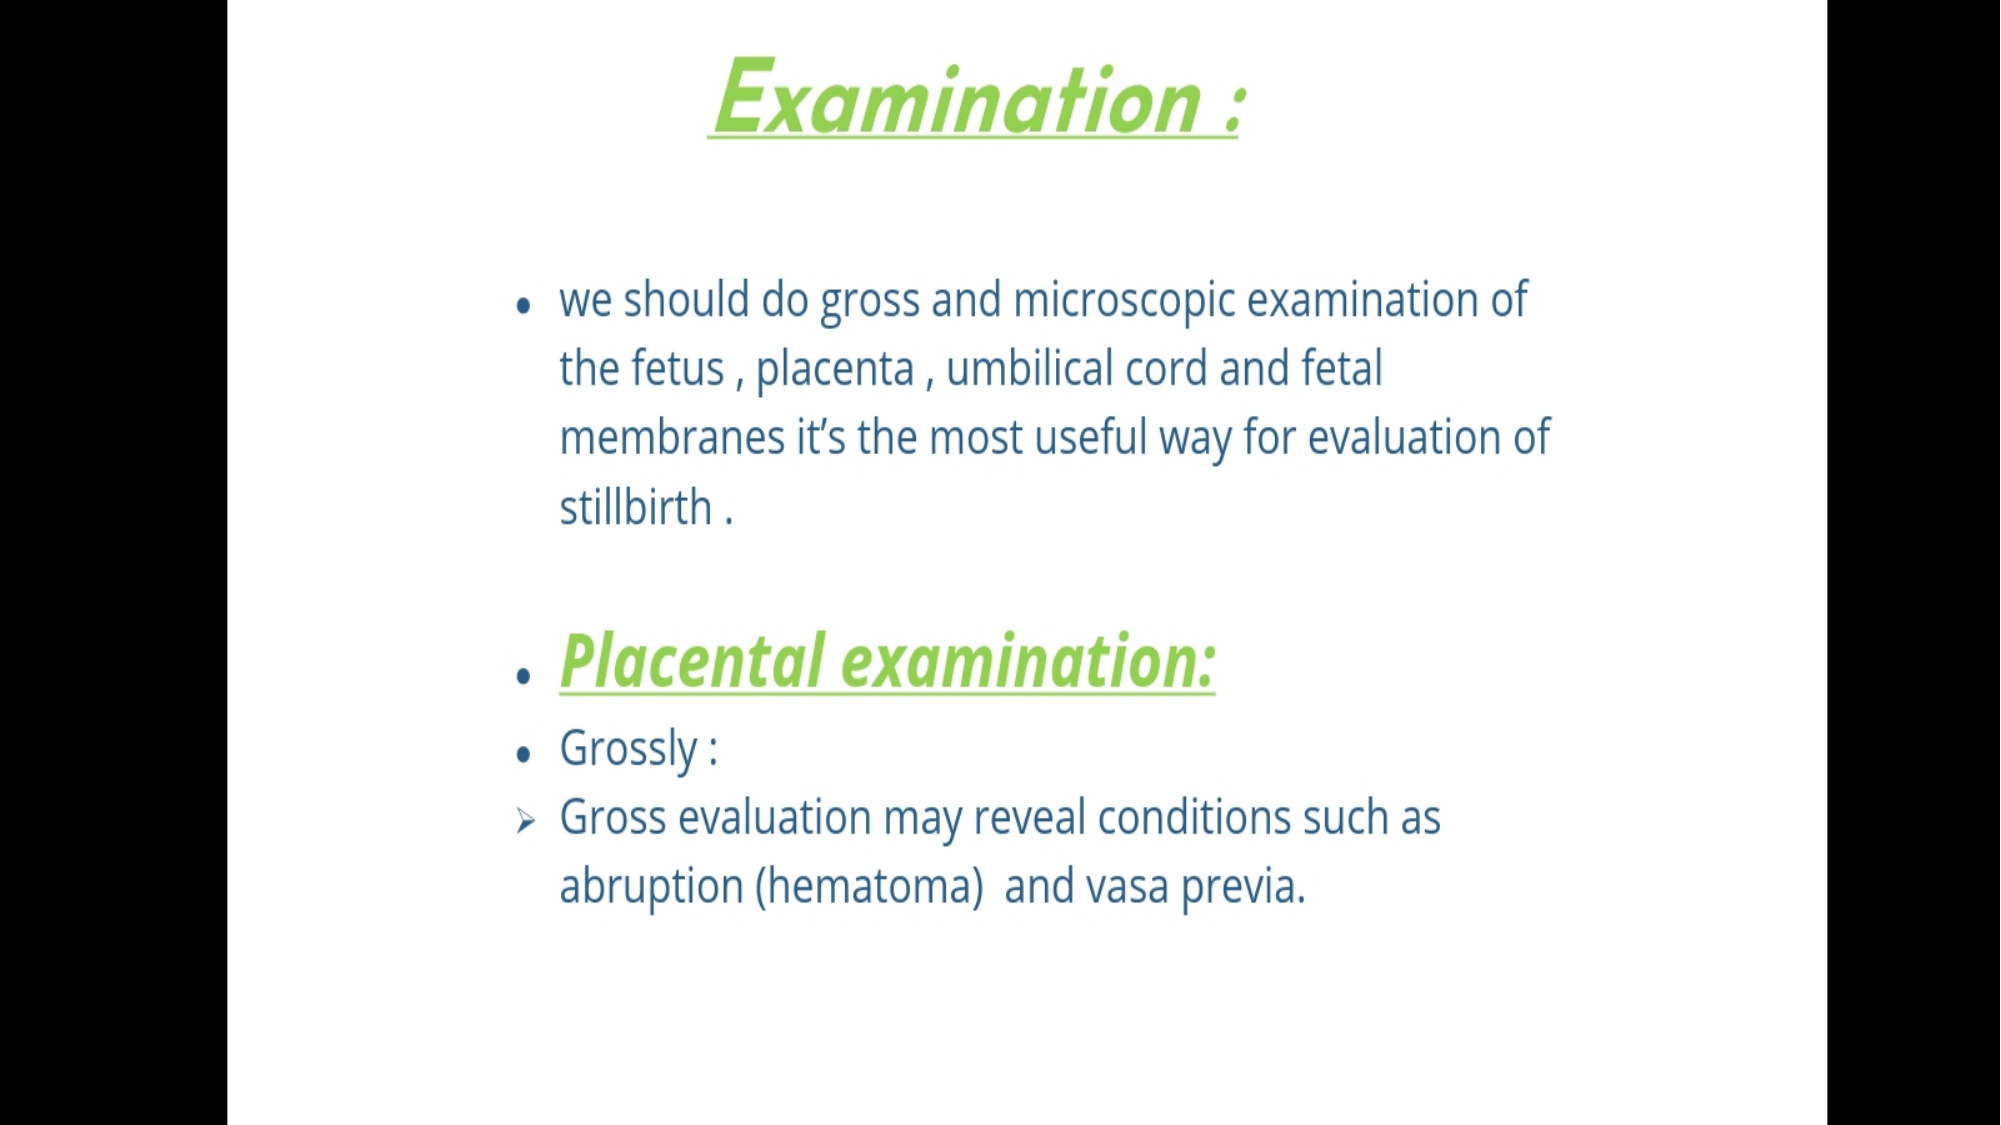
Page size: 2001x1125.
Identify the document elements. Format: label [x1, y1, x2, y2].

list [0, 0, 2000, 1125]
